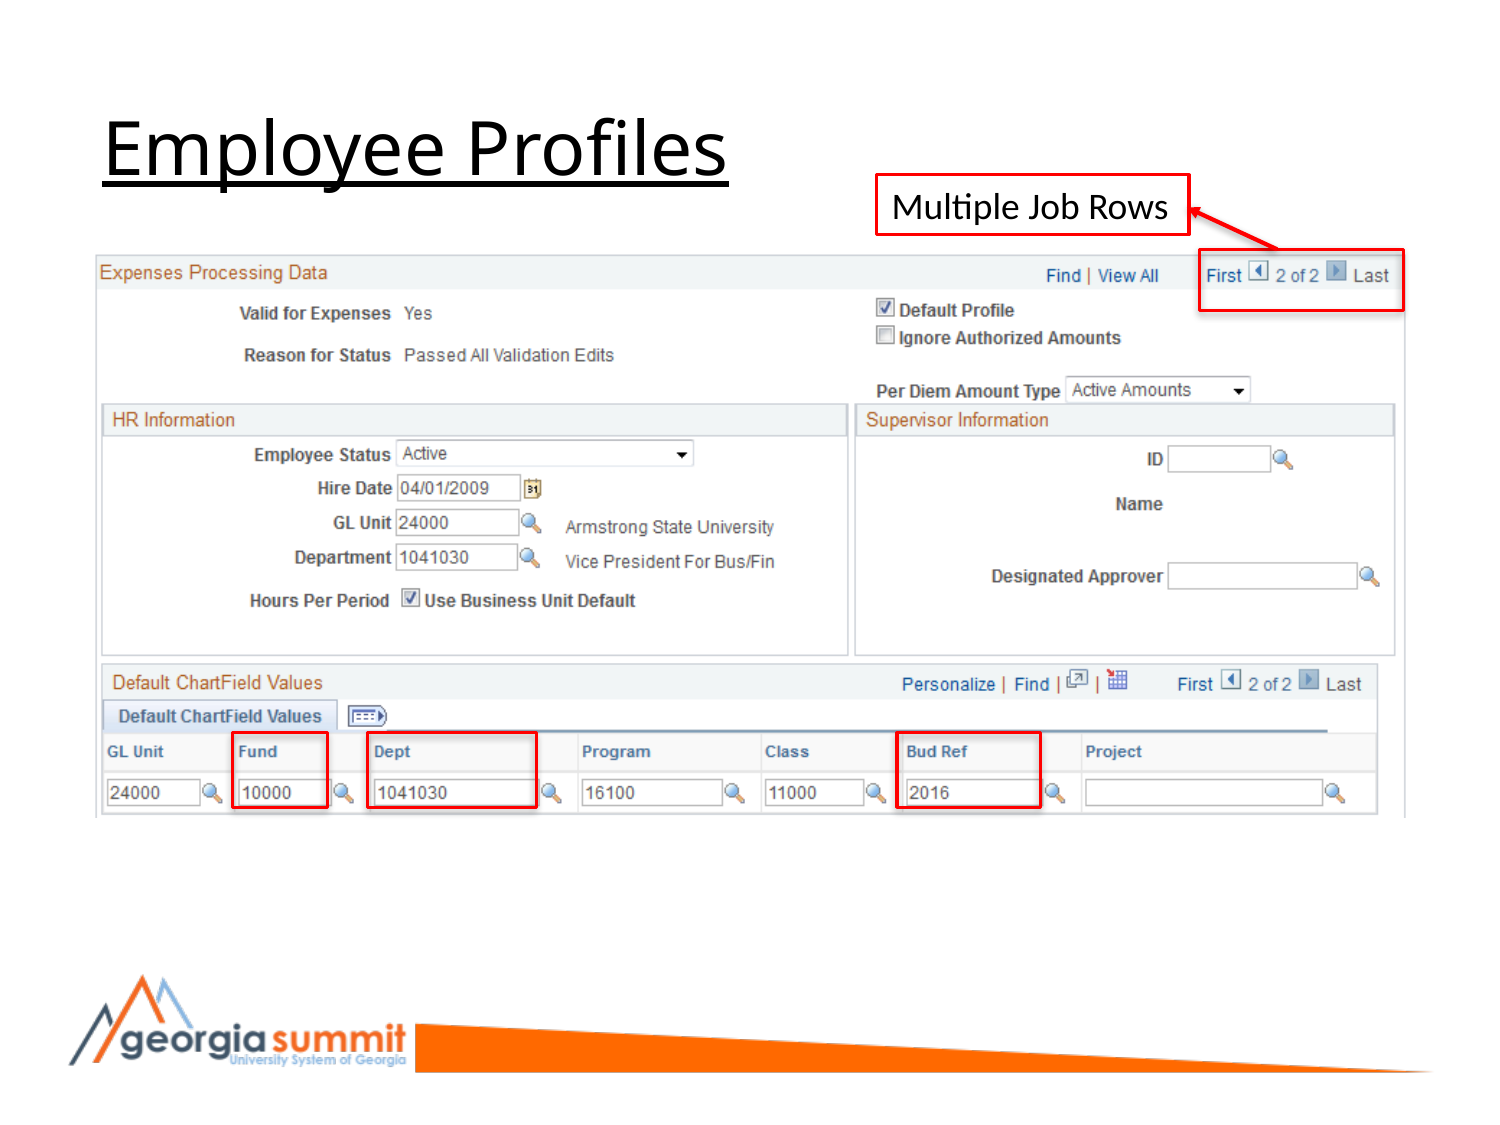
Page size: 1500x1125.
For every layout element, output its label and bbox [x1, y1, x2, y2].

text_box [1186, 207, 1278, 250]
picture [0, 10, 1500, 1125]
